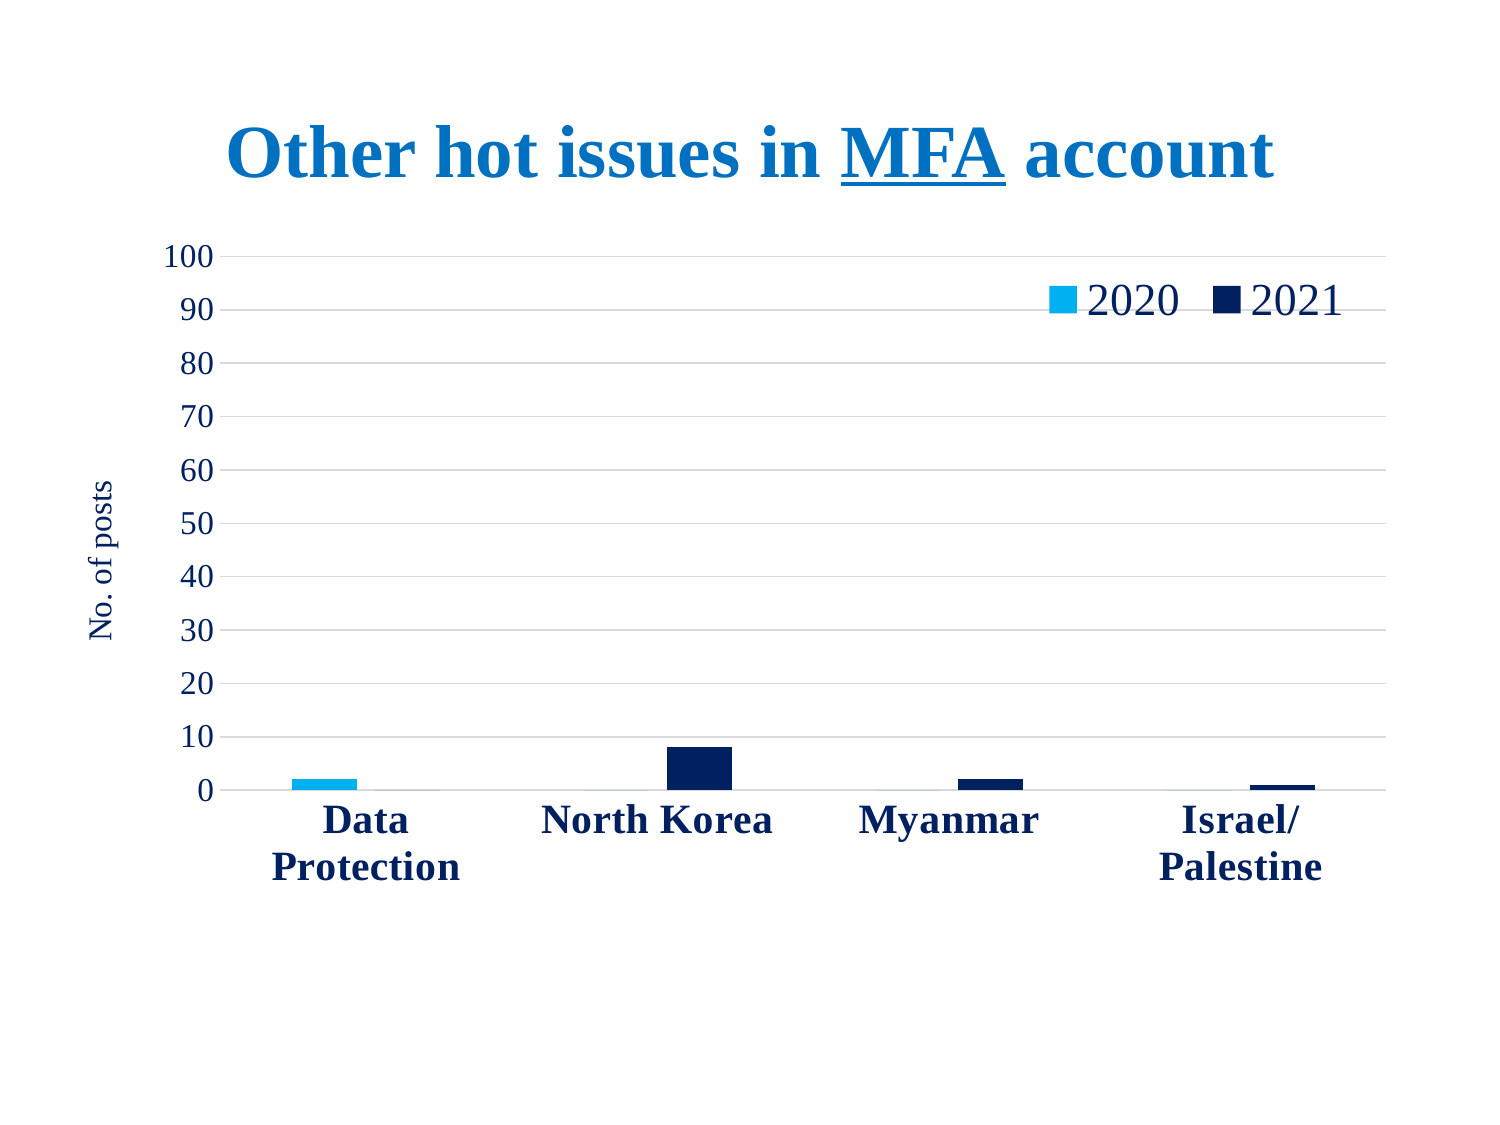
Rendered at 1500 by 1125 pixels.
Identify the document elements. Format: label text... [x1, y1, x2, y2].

chart [52, 212, 1448, 1057]
title Other hot issues in MFA account [103, 94, 1397, 212]
